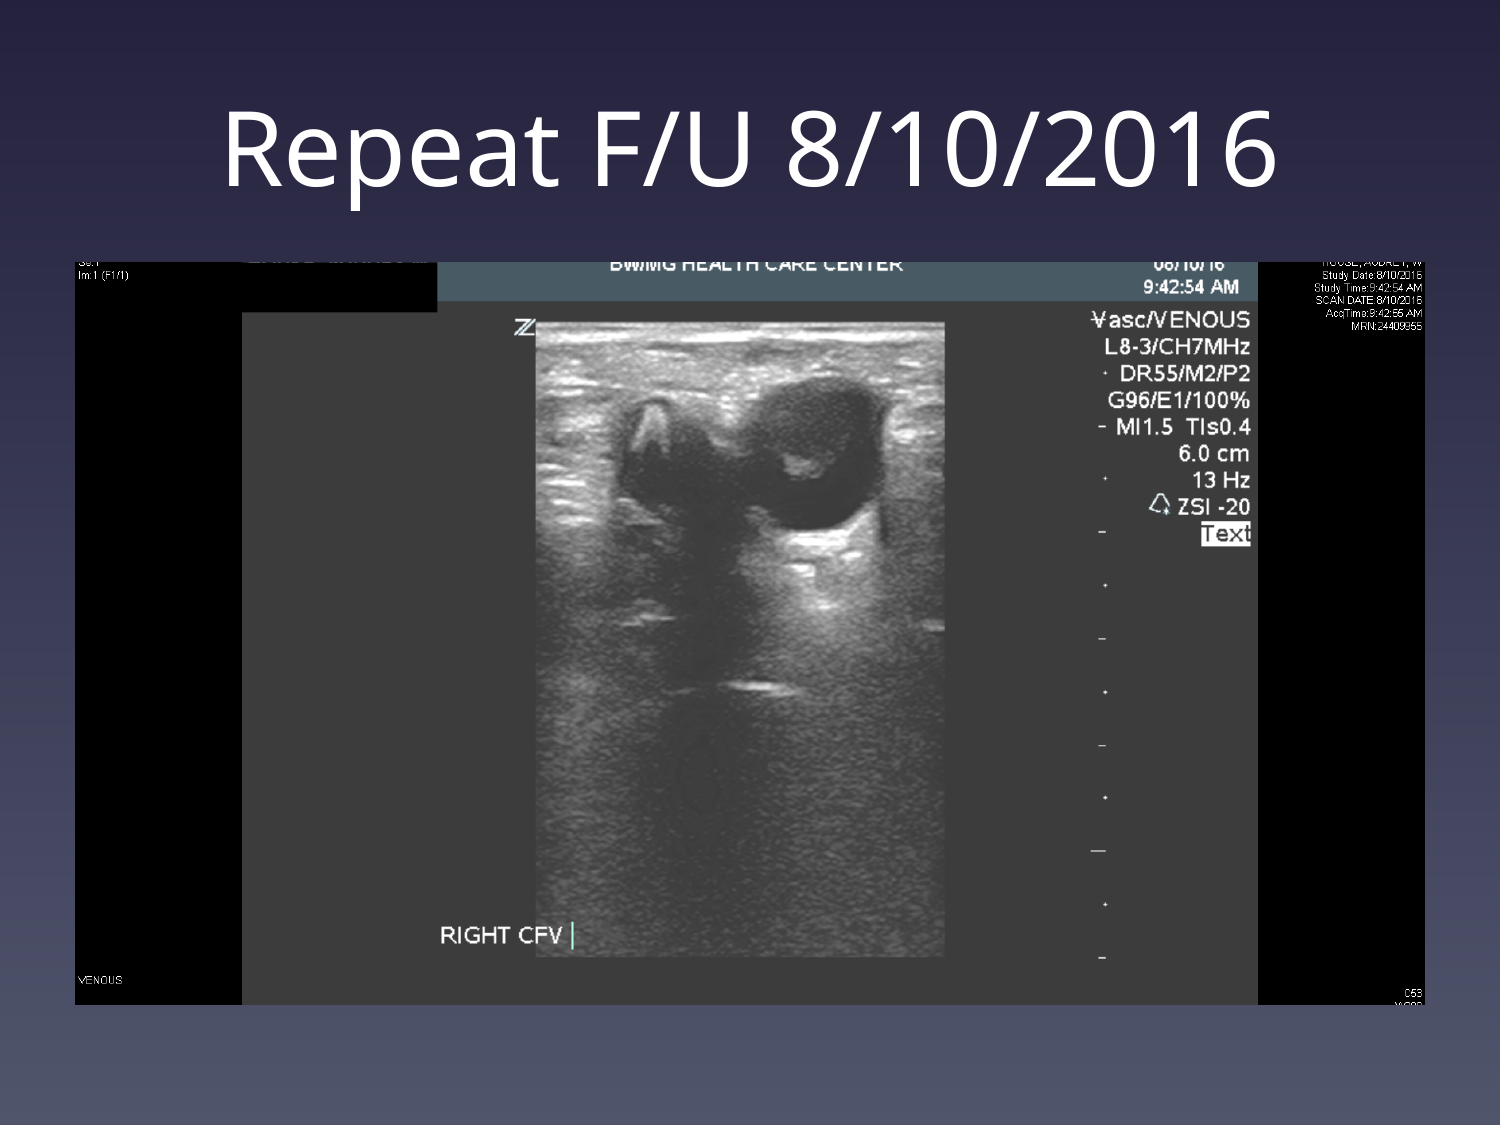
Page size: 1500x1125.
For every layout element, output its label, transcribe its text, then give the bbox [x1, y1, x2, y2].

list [74, 262, 1426, 1006]
title Repeat F/U 8/10/2016 [75, 75, 1425, 261]
